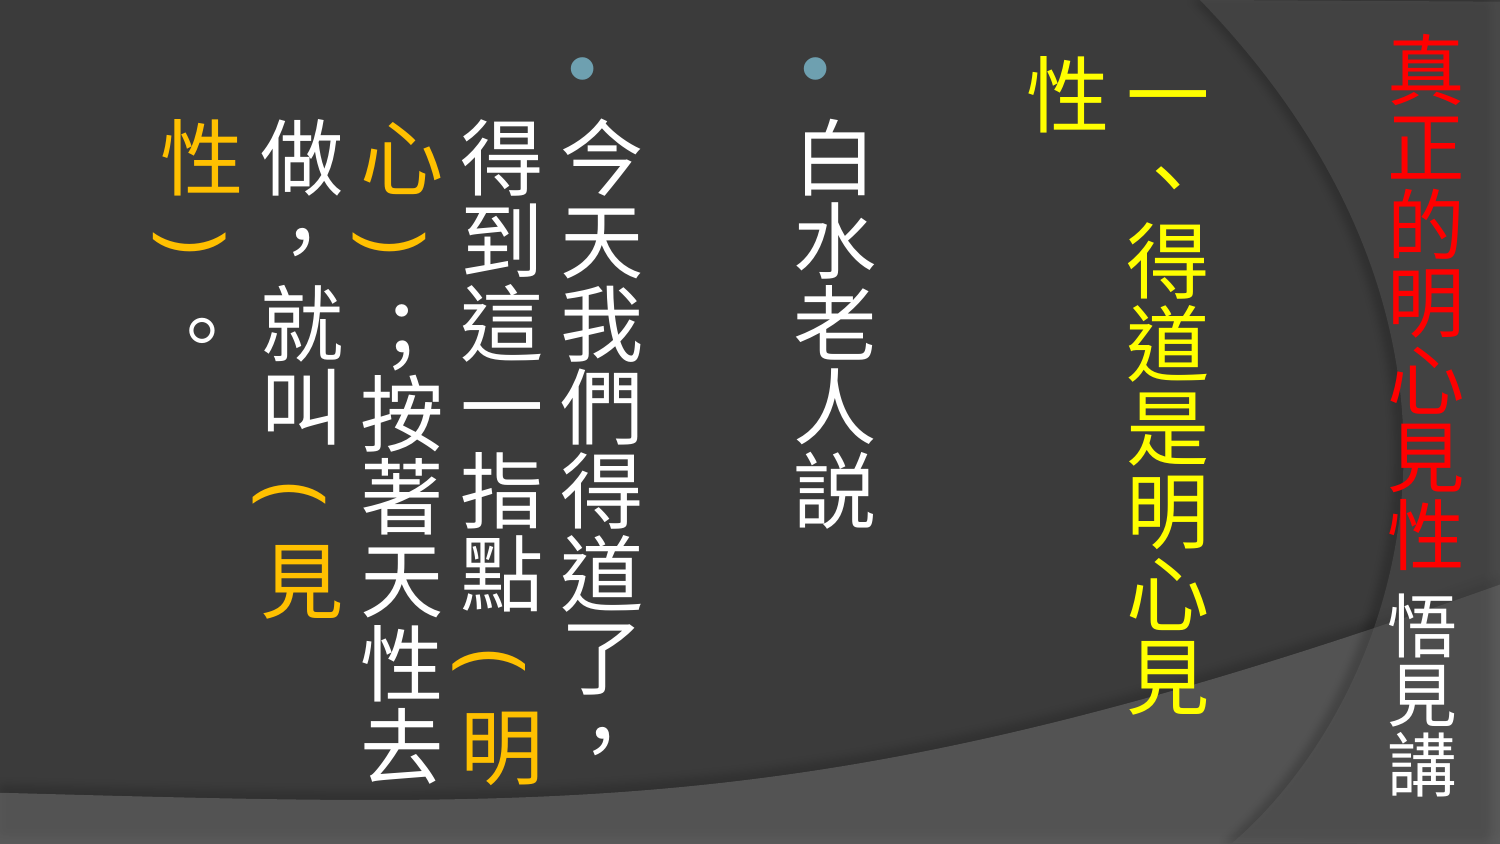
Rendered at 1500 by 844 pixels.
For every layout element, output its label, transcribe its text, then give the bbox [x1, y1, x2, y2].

title 真正的明心見性 悟見講 [1364, 21, 1483, 809]
list 一、得道是明心見性 白水老人説 今天我們得道了，得到這一指點(明心)；按著天性去做，就叫(見性)。 [36, 32, 1353, 809]
